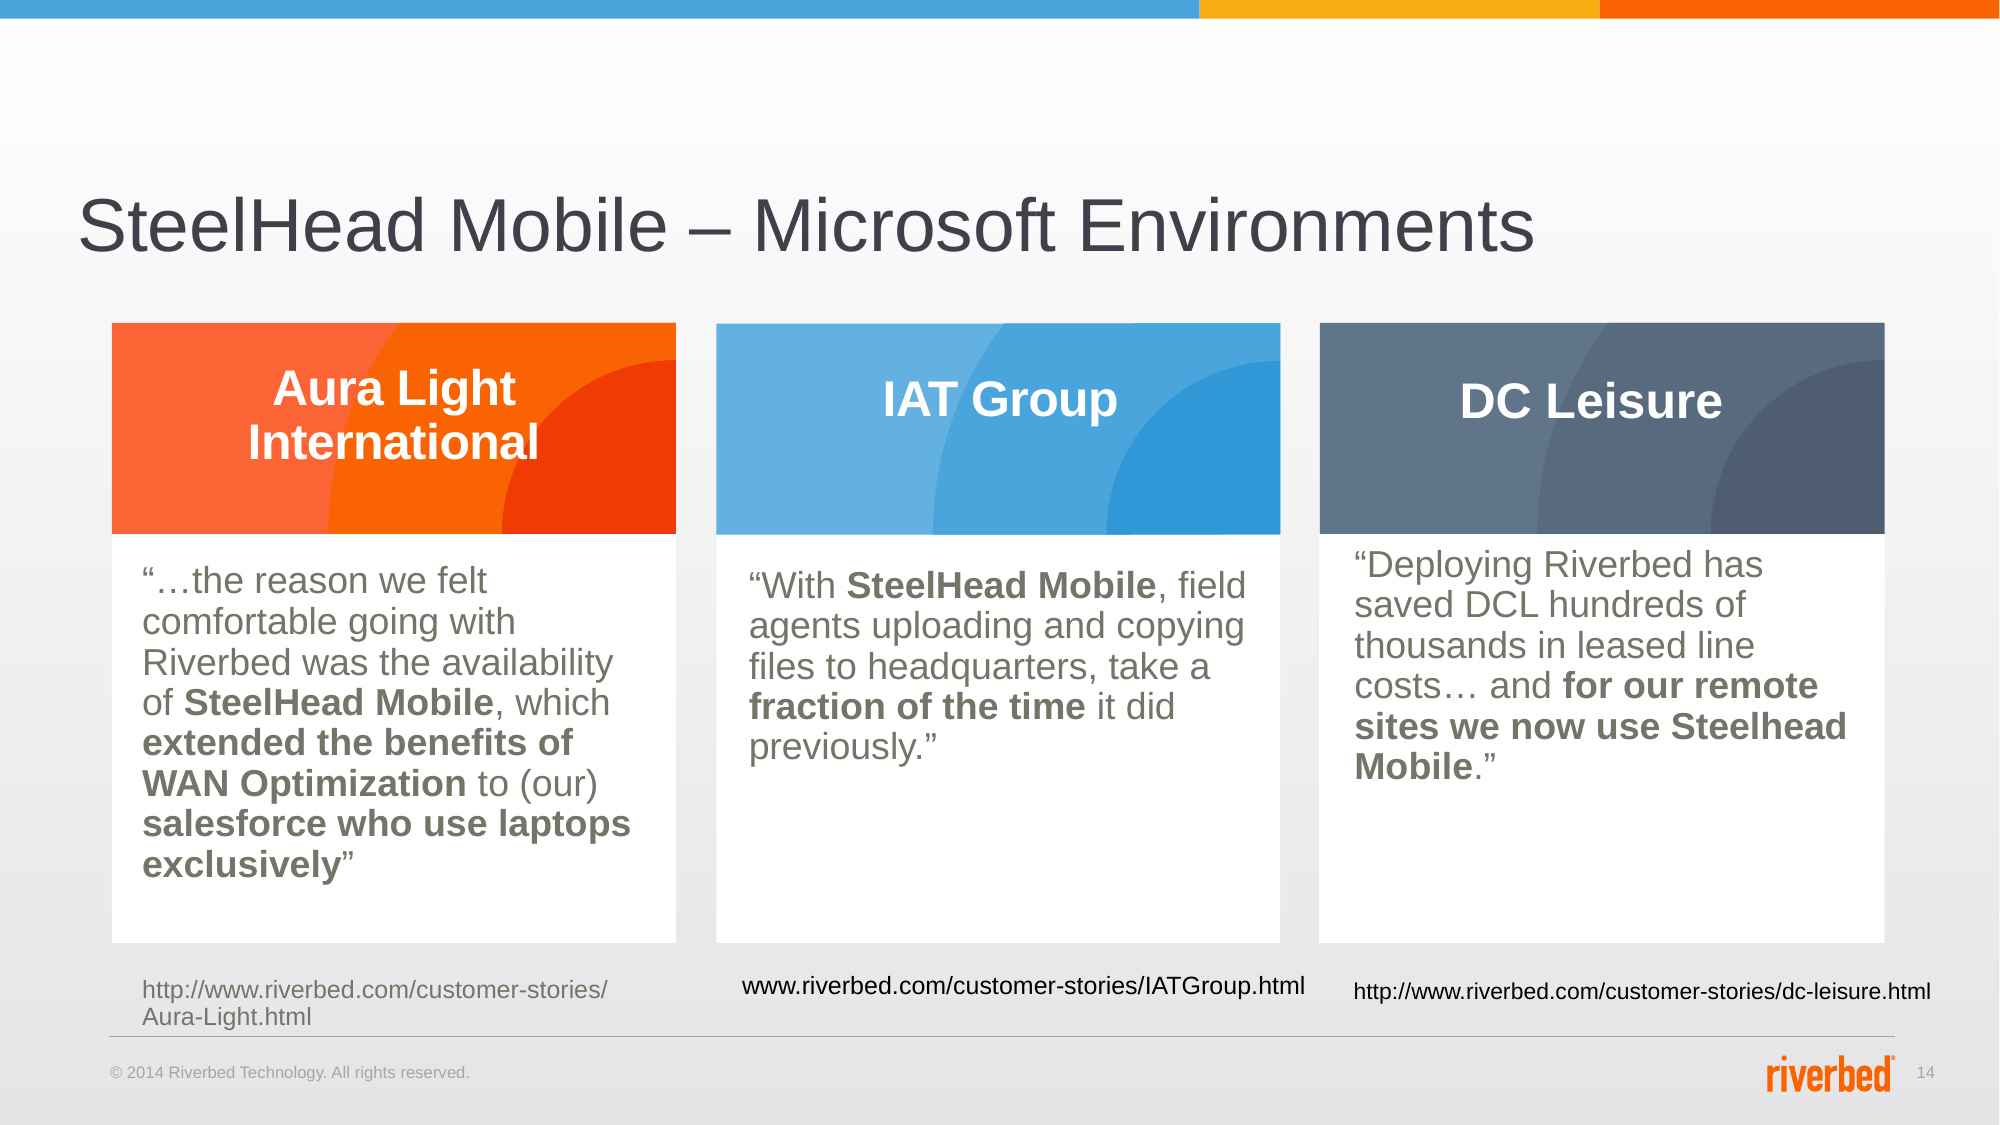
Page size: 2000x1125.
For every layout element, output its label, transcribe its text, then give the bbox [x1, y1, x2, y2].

list IAT Group [733, 299, 1268, 500]
list Aura Light International [127, 316, 661, 517]
text_box www.riverbed.com/customer-stories/IATGroup.html [727, 962, 1322, 1008]
list “Deploying Riverbed has saved DCL hundreds of thousands in leased line costs… and for our remote sites we now use Steelhead Mobile.” [1339, 537, 1868, 921]
list “With SteelHead Mobile, field agents uploading and copying files to headquarters, take a fraction of the time it did previously.” [733, 558, 1262, 929]
list DC Leisure [1324, 302, 1859, 503]
title SteelHead Mobile – Microsoft Environments [62, 99, 1950, 275]
list “…the reason we felt comfortable going with Riverbed was the availability of SteelHead Mobile, which extended the benefits of WAN Optimization to (our) salesforce who use laptops exclusively” http://www.riverbed.com/customer-stories/Aura-Light.html [127, 554, 656, 906]
text_box http://www.riverbed.com/customer-stories/dc-leisure.html [1338, 969, 1948, 1012]
